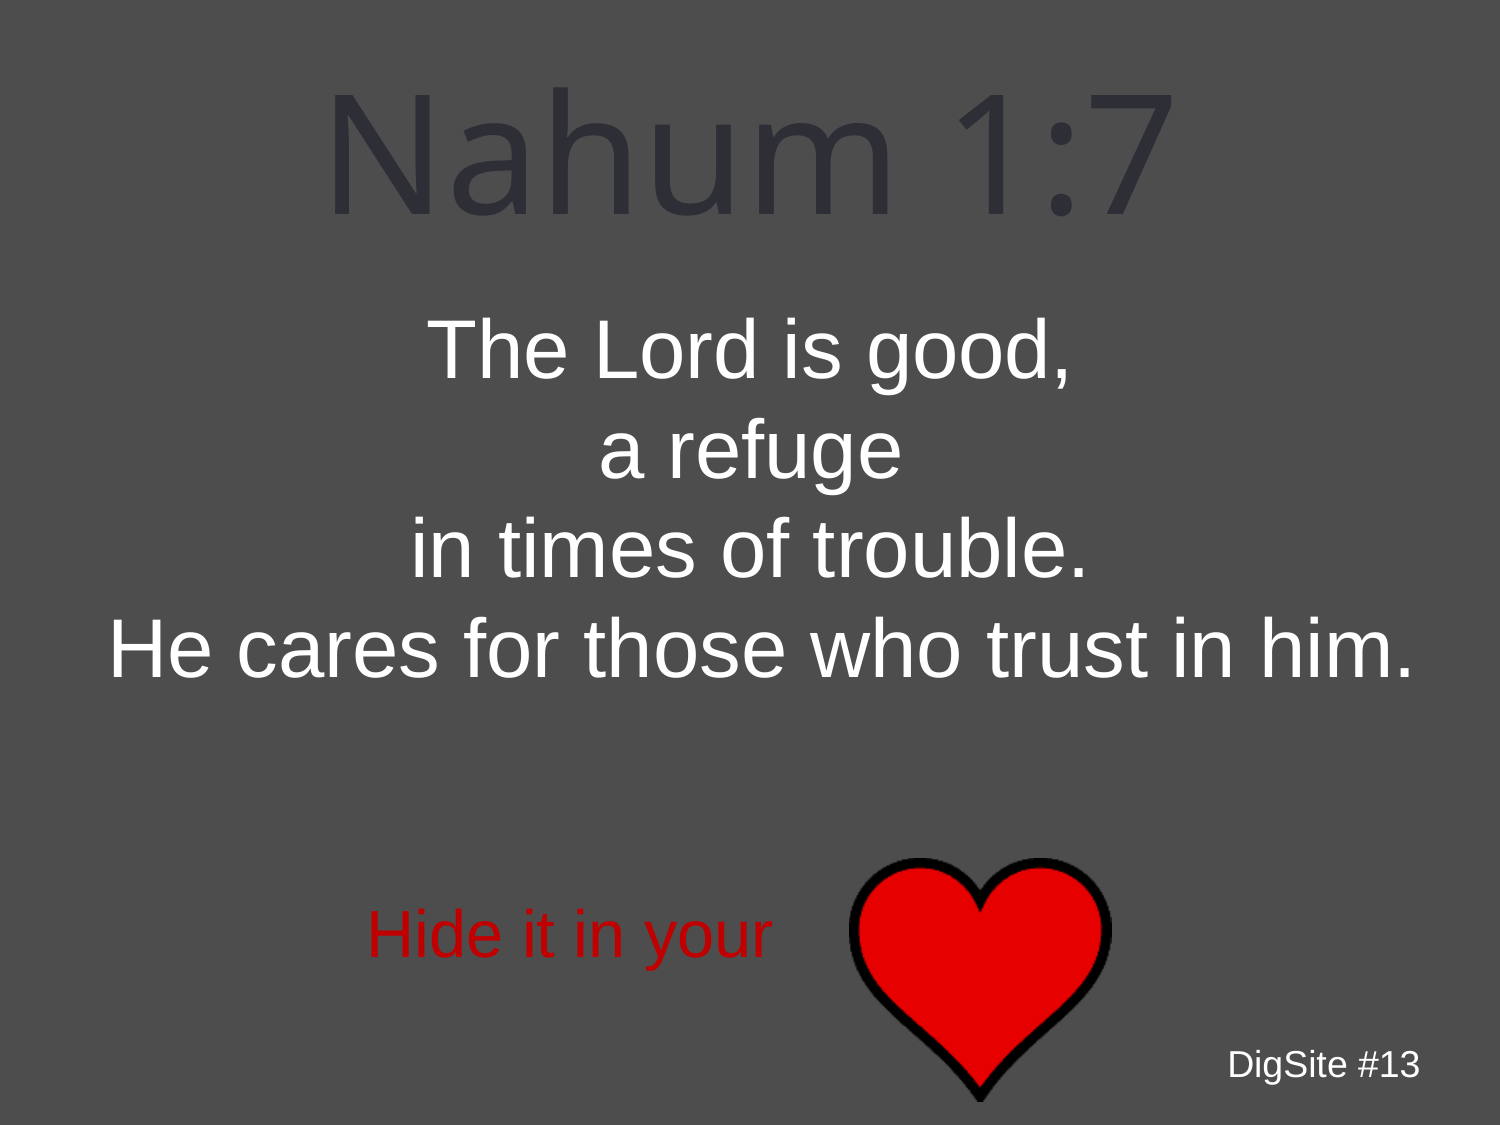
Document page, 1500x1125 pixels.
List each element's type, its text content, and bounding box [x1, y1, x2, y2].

text_box DigSite #13 [1212, 1032, 1500, 1093]
picture [849, 857, 1113, 1102]
text_box Hide it in your [352, 882, 790, 978]
list The Lord is good, a refuge in times of trouble. He cares for those who trust in him. [50, 287, 1475, 1013]
text_box Nahum 1:7 [37, 40, 1463, 256]
